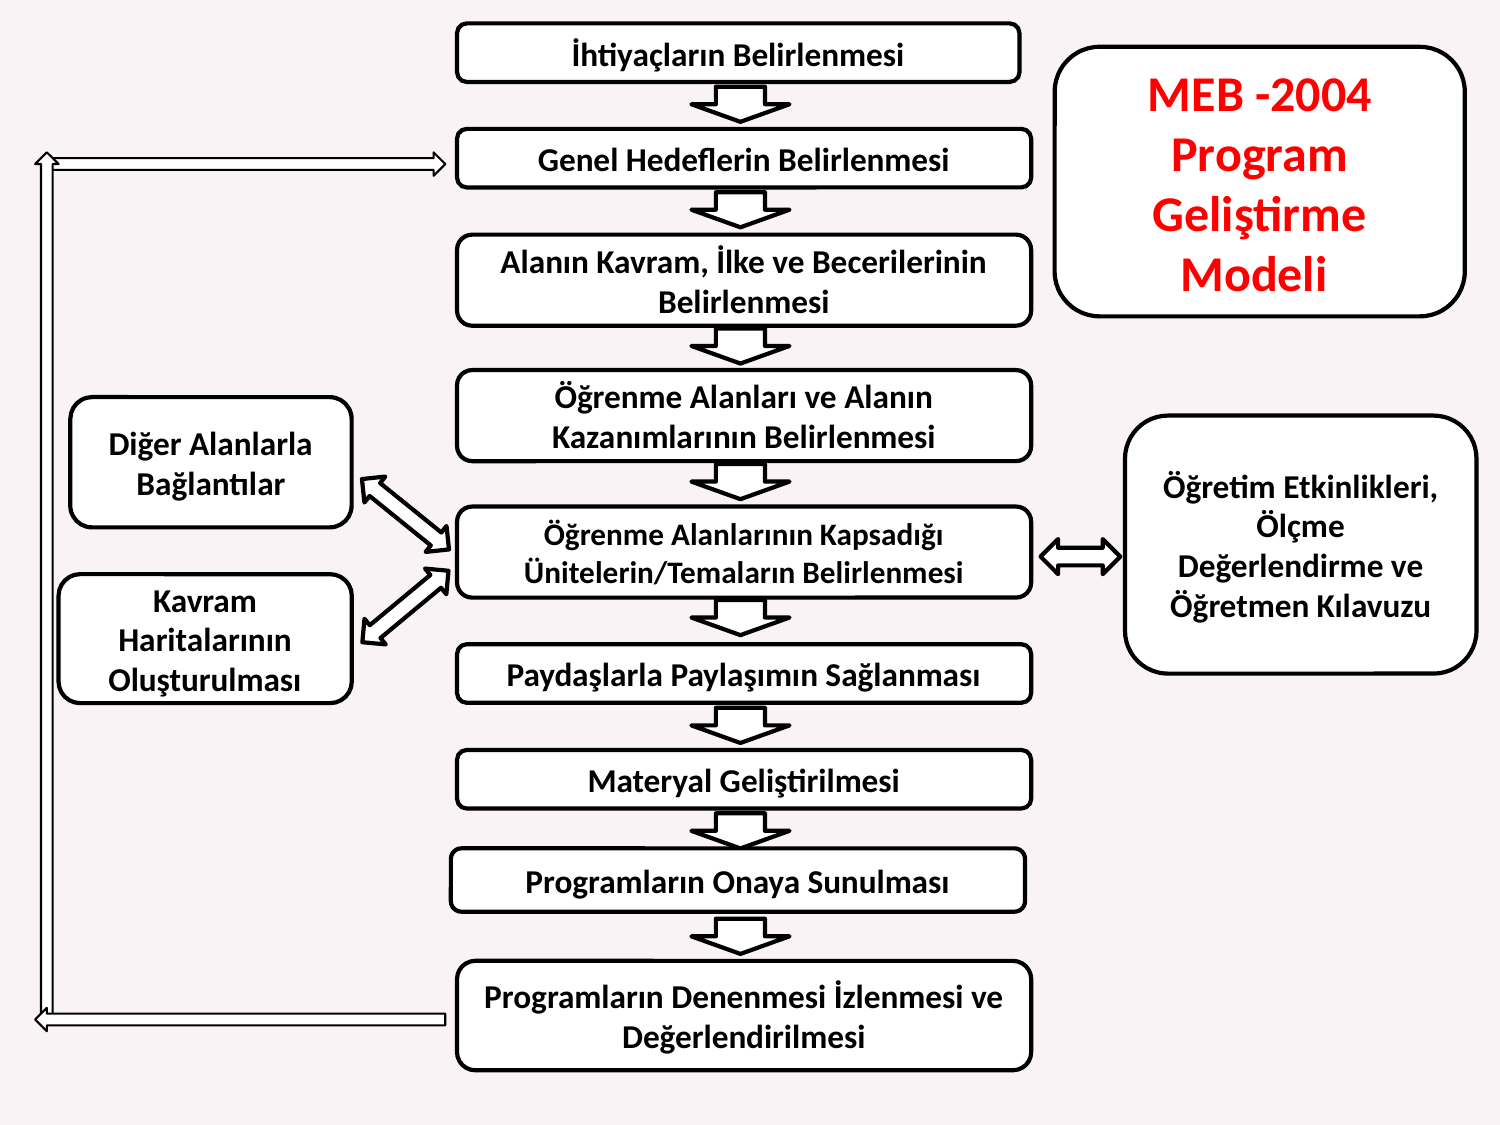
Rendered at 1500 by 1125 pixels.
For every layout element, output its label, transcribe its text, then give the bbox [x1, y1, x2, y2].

text_box [689, 811, 792, 846]
text_box Programların Onaya Sunulması [448, 846, 1028, 914]
text_box [1038, 537, 1123, 577]
text_box MEB -2004 Program Geliştirme Modeli [1052, 44, 1467, 319]
text_box [689, 461, 792, 502]
text_box Programların Denenmesi İzlenmesi ve Değerlendirilmesi [454, 958, 1034, 1073]
text_box Alanın Kavram, İlke ve Becerilerinin Belirlenmesi [454, 232, 1034, 328]
text_box Paydaşlarla Paylaşımın Sağlanması [454, 642, 1034, 705]
text_box [689, 84, 792, 124]
text_box [33, 1005, 448, 1034]
text_box [360, 566, 451, 647]
text_box [689, 916, 792, 956]
text_box Öğrenme Alanlarının Kapsadığı Ünitelerin/Temaların Belirlenmesi [454, 504, 1034, 600]
text_box Diğer Alanlarla Bağlantılar [68, 394, 354, 530]
text_box [359, 474, 452, 555]
text_box İhtiyaçların Belirlenmesi [454, 21, 1022, 85]
text_box Genel Hedeflerin Belirlenmesi [454, 126, 1034, 190]
text_box [689, 326, 792, 366]
text_box Materyal Geliştirilmesi [454, 747, 1034, 811]
text_box Öğrenme Alanları ve Alanın Kazanımlarının Belirlenmesi [454, 367, 1034, 464]
text_box Kavram Haritalarının Oluşturulması [56, 572, 354, 706]
text_box [689, 597, 792, 638]
text_box [689, 705, 792, 745]
text_box [55, 150, 448, 178]
text_box [33, 150, 61, 1012]
text_box [689, 190, 792, 230]
text_box Öğretim Etkinlikleri, Ölçme Değerlendirme ve Öğretmen Kılavuzu [1122, 413, 1479, 676]
